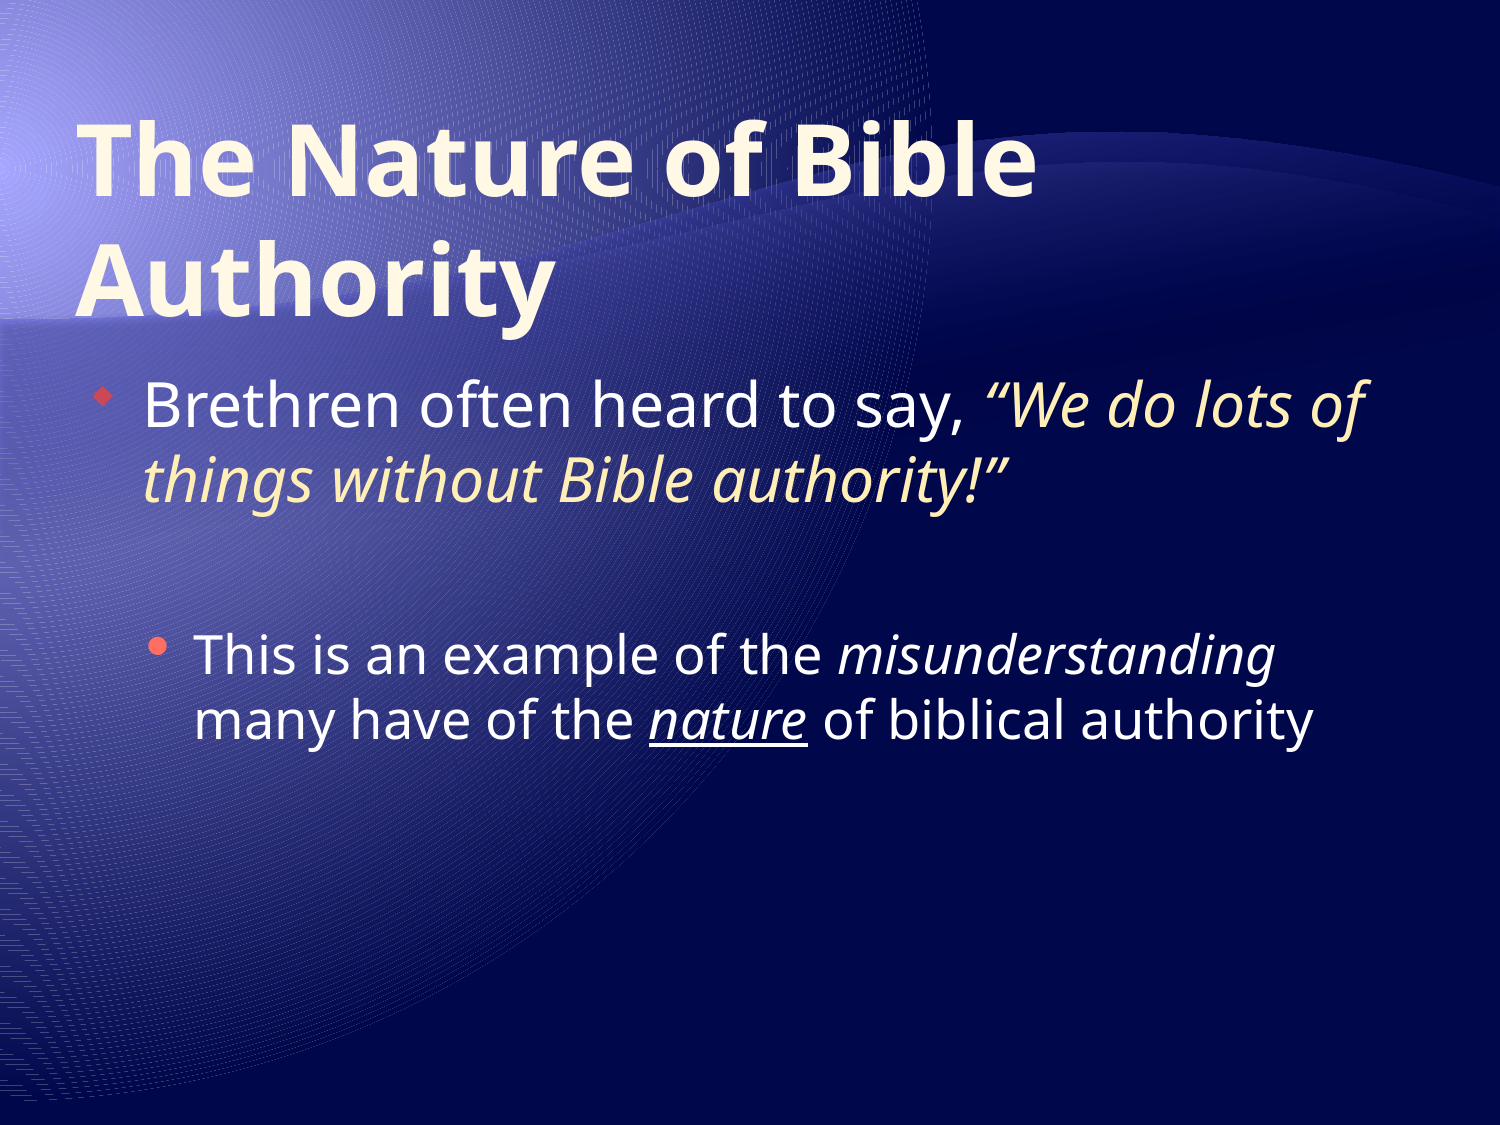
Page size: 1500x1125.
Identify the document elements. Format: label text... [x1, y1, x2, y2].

title The Nature of Bible Authority [75, 87, 1425, 338]
list Brethren often heard to say, “We do lots of things without Bible authority!” This is an example of the misunderstanding many have of the nature of biblical authority [75, 357, 1425, 1033]
